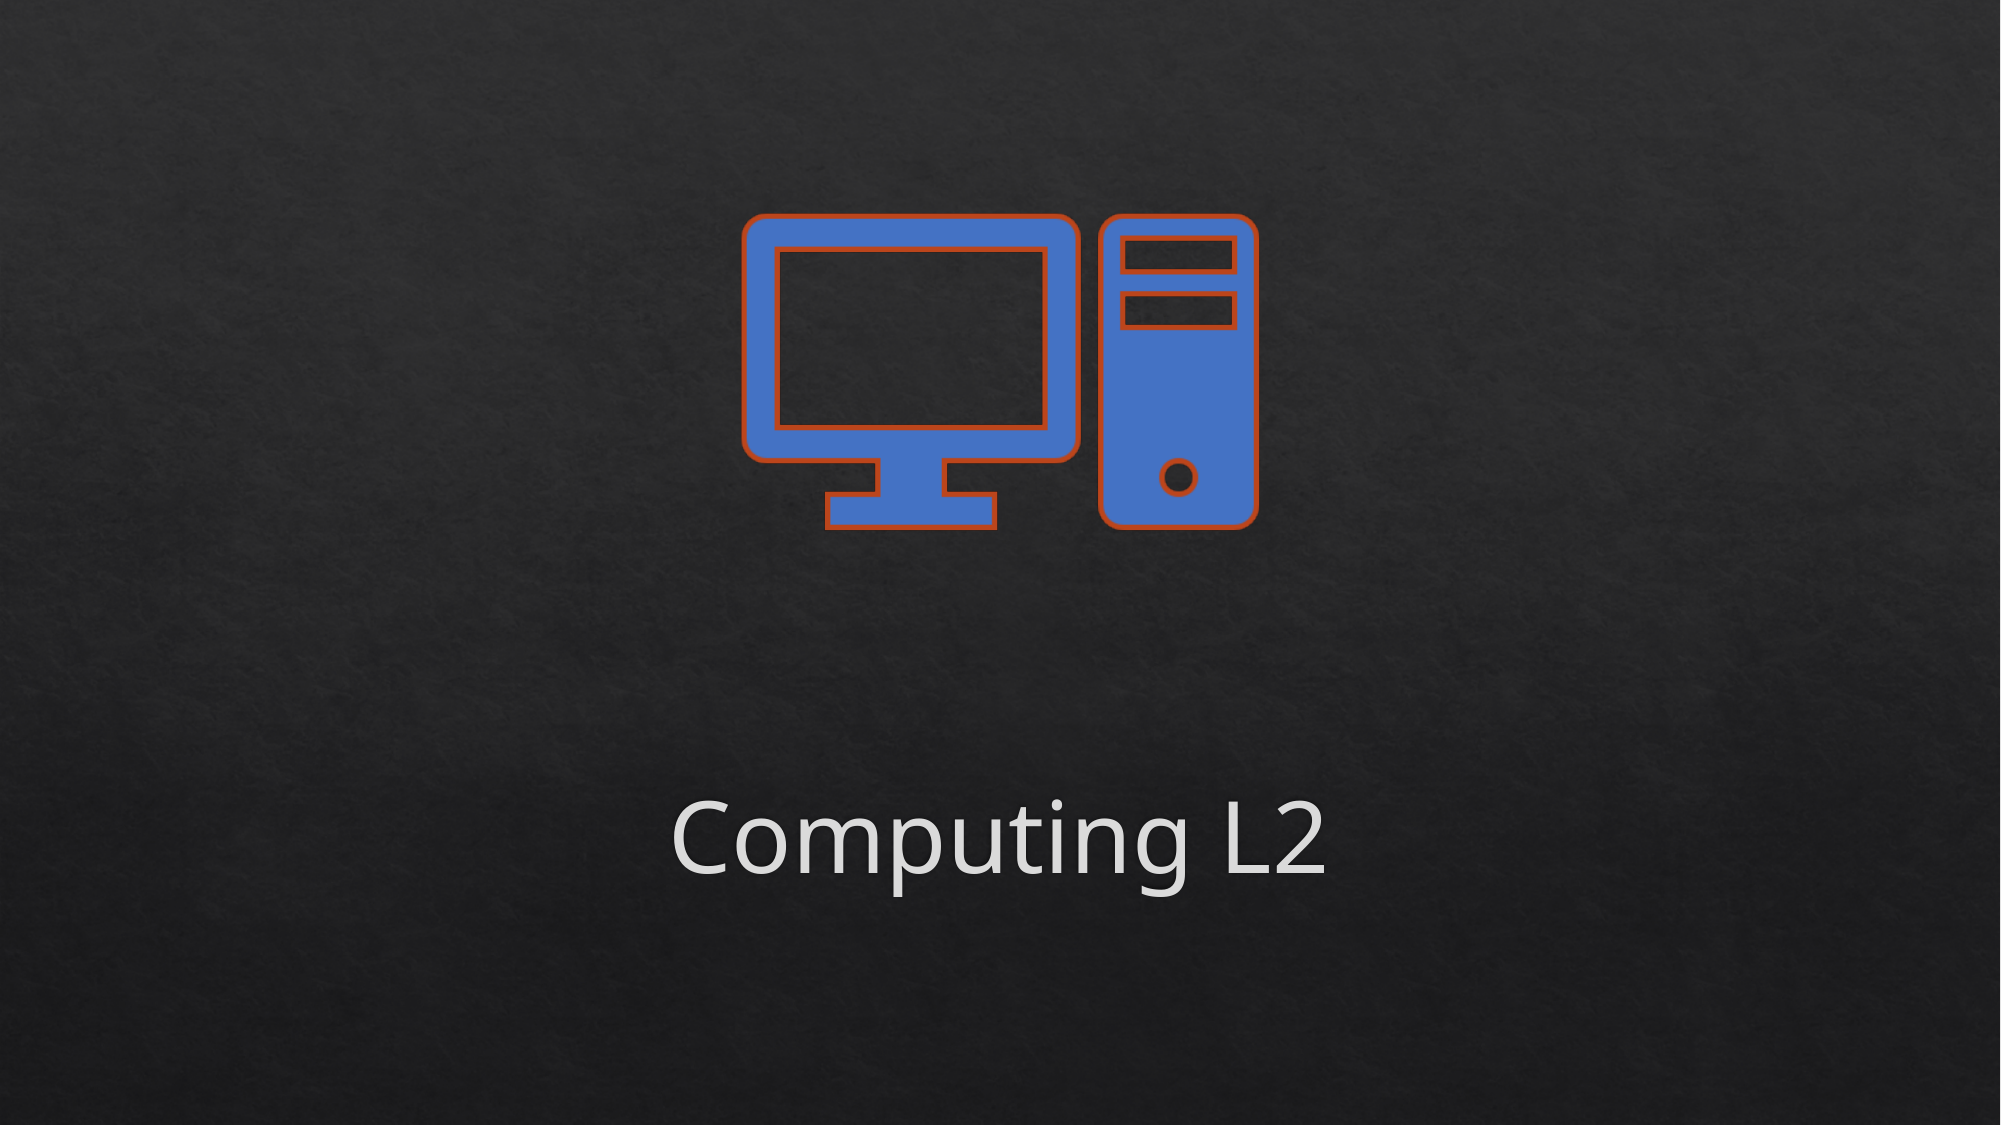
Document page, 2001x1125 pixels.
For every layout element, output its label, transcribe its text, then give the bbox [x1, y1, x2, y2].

picture [733, 105, 1268, 639]
title Computing L2 [224, 722, 1774, 902]
